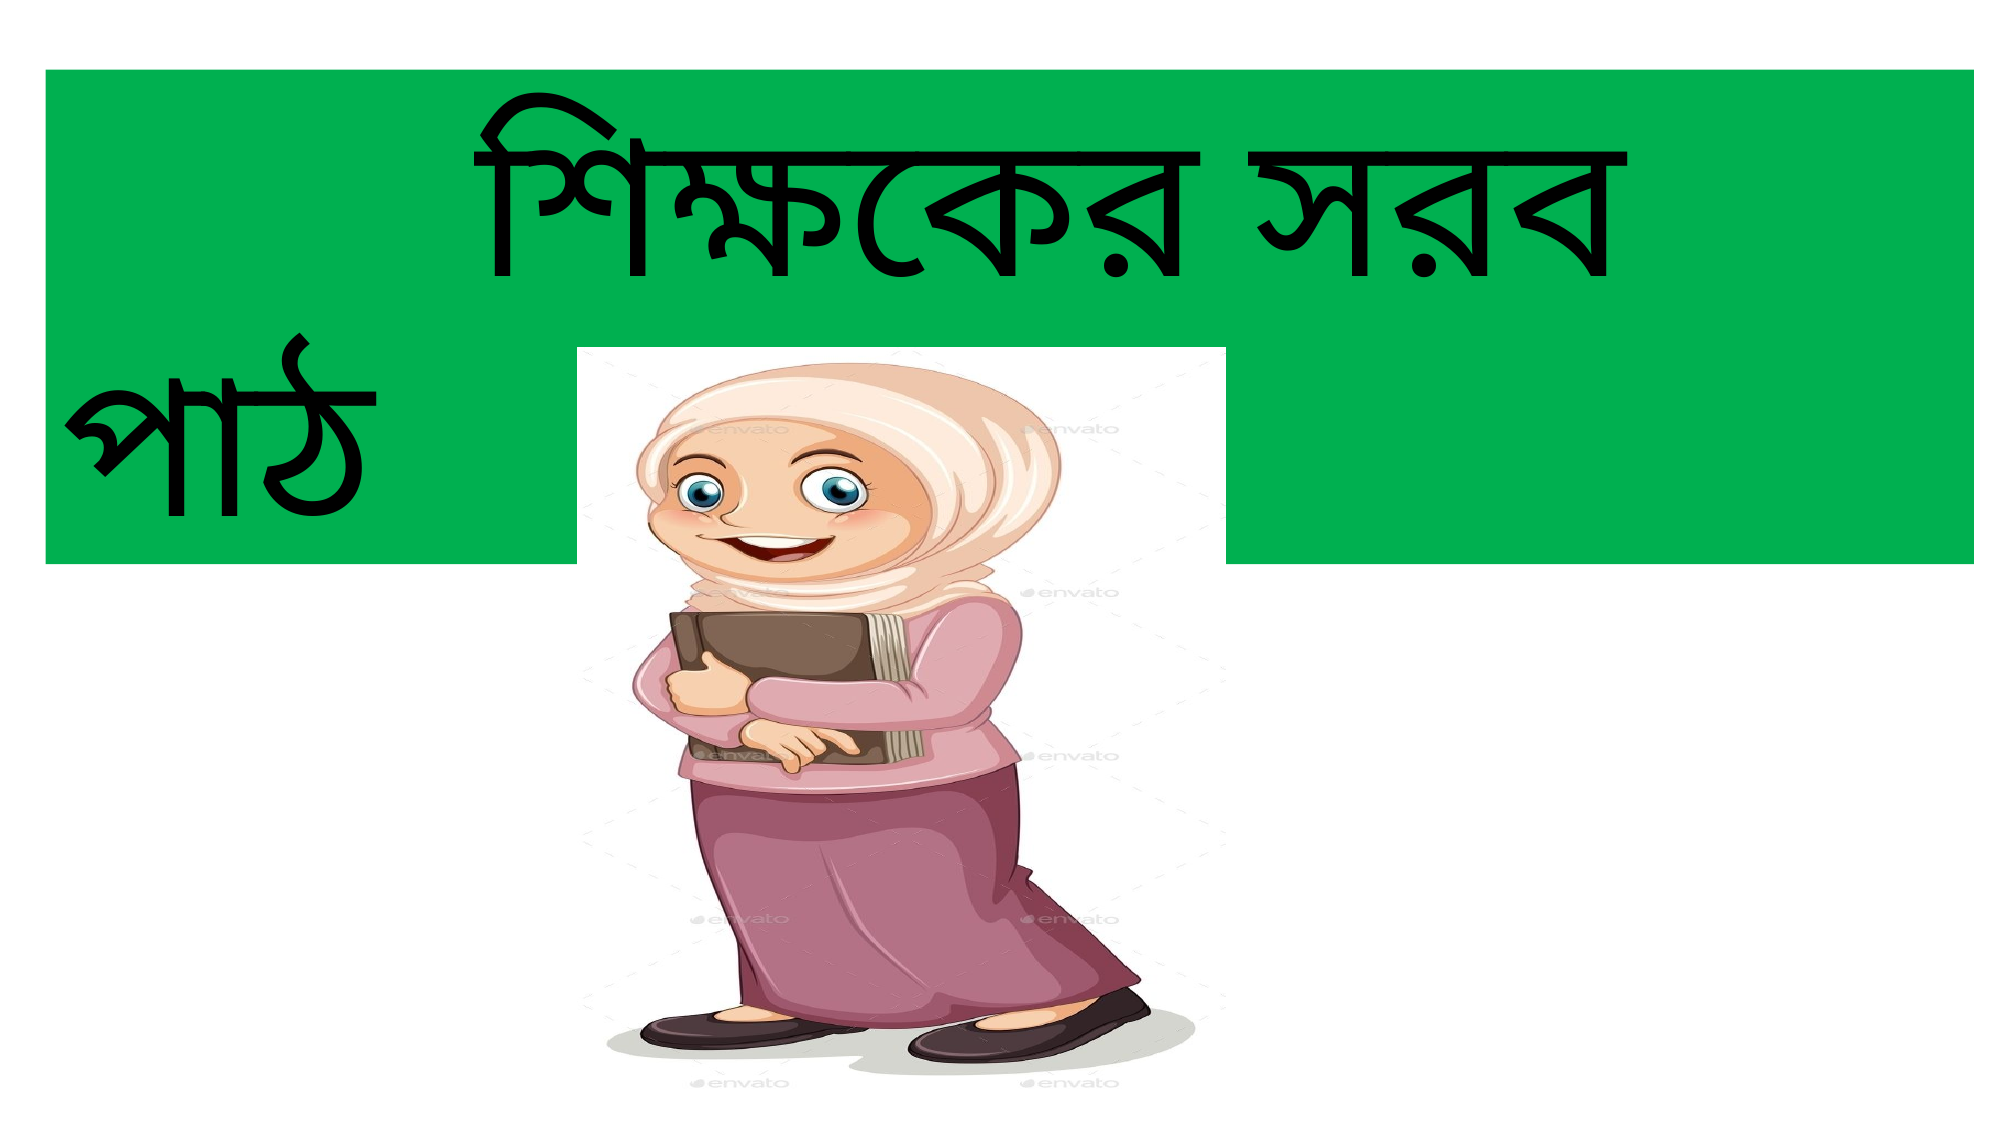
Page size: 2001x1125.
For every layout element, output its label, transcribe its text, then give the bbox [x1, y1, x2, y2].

picture [577, 347, 1226, 1091]
text_box শিক্ষকের সরব পাঠ [45, 69, 1974, 565]
